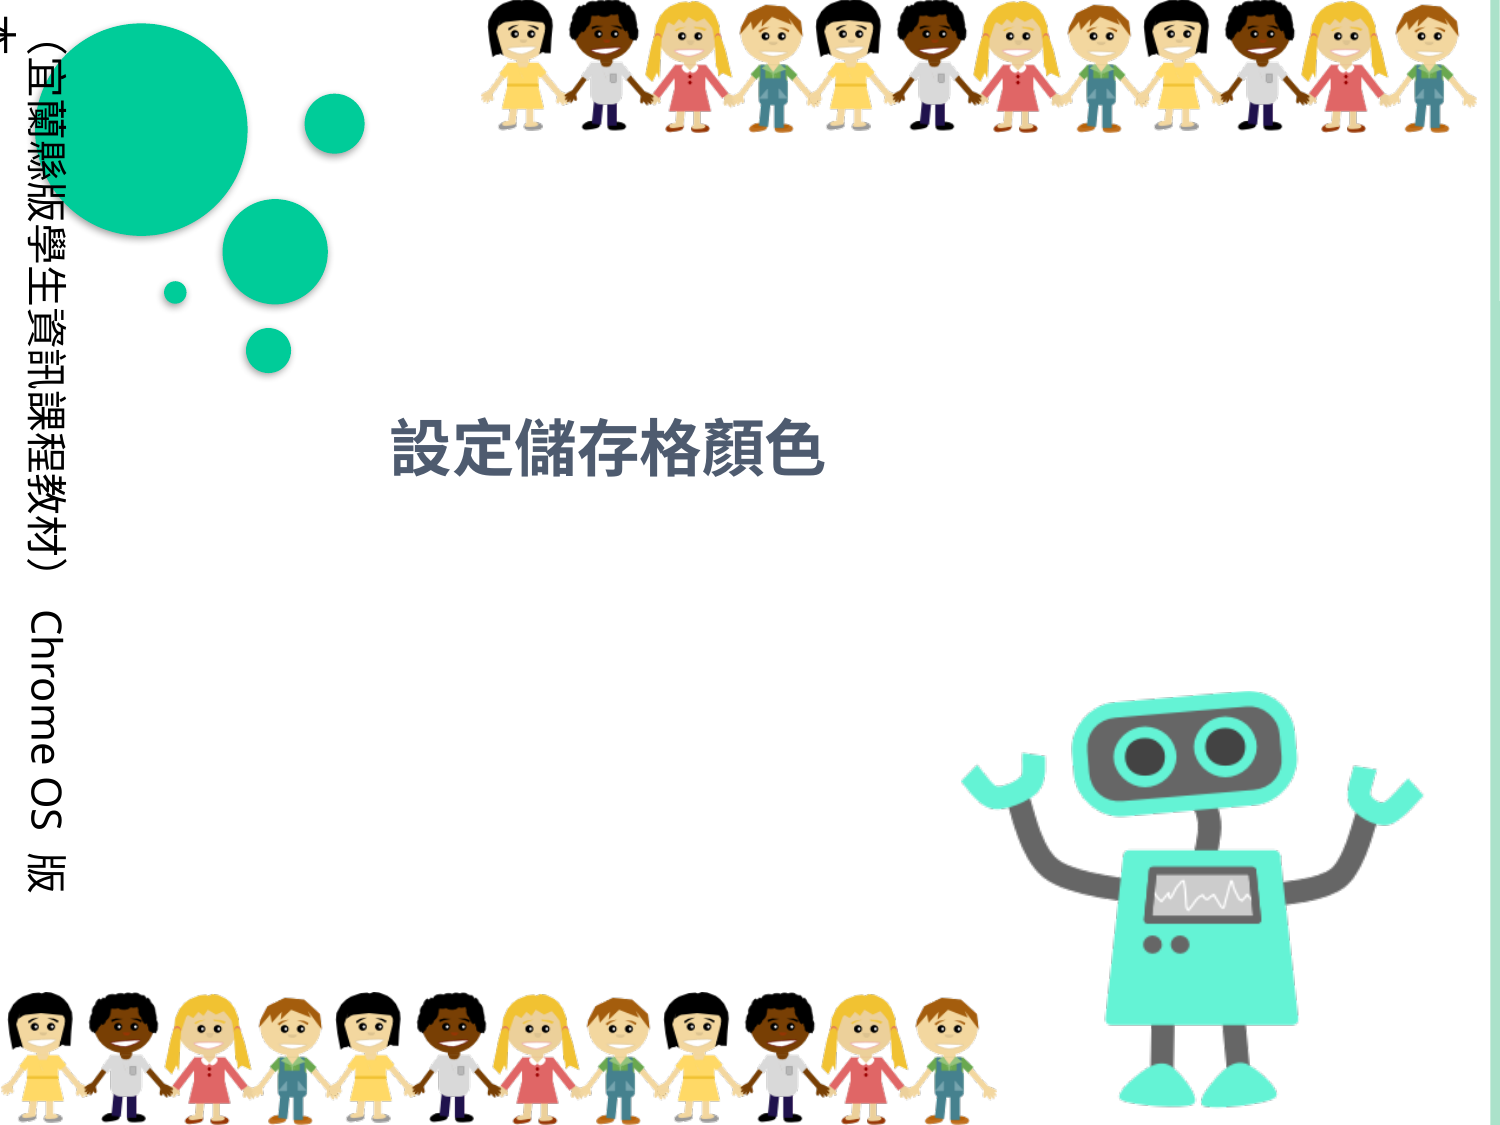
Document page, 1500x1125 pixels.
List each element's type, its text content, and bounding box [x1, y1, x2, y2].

picture [480, 0, 1477, 133]
picture [0, 691, 1425, 1125]
title 設定儲存格顏色 [375, 180, 1388, 492]
